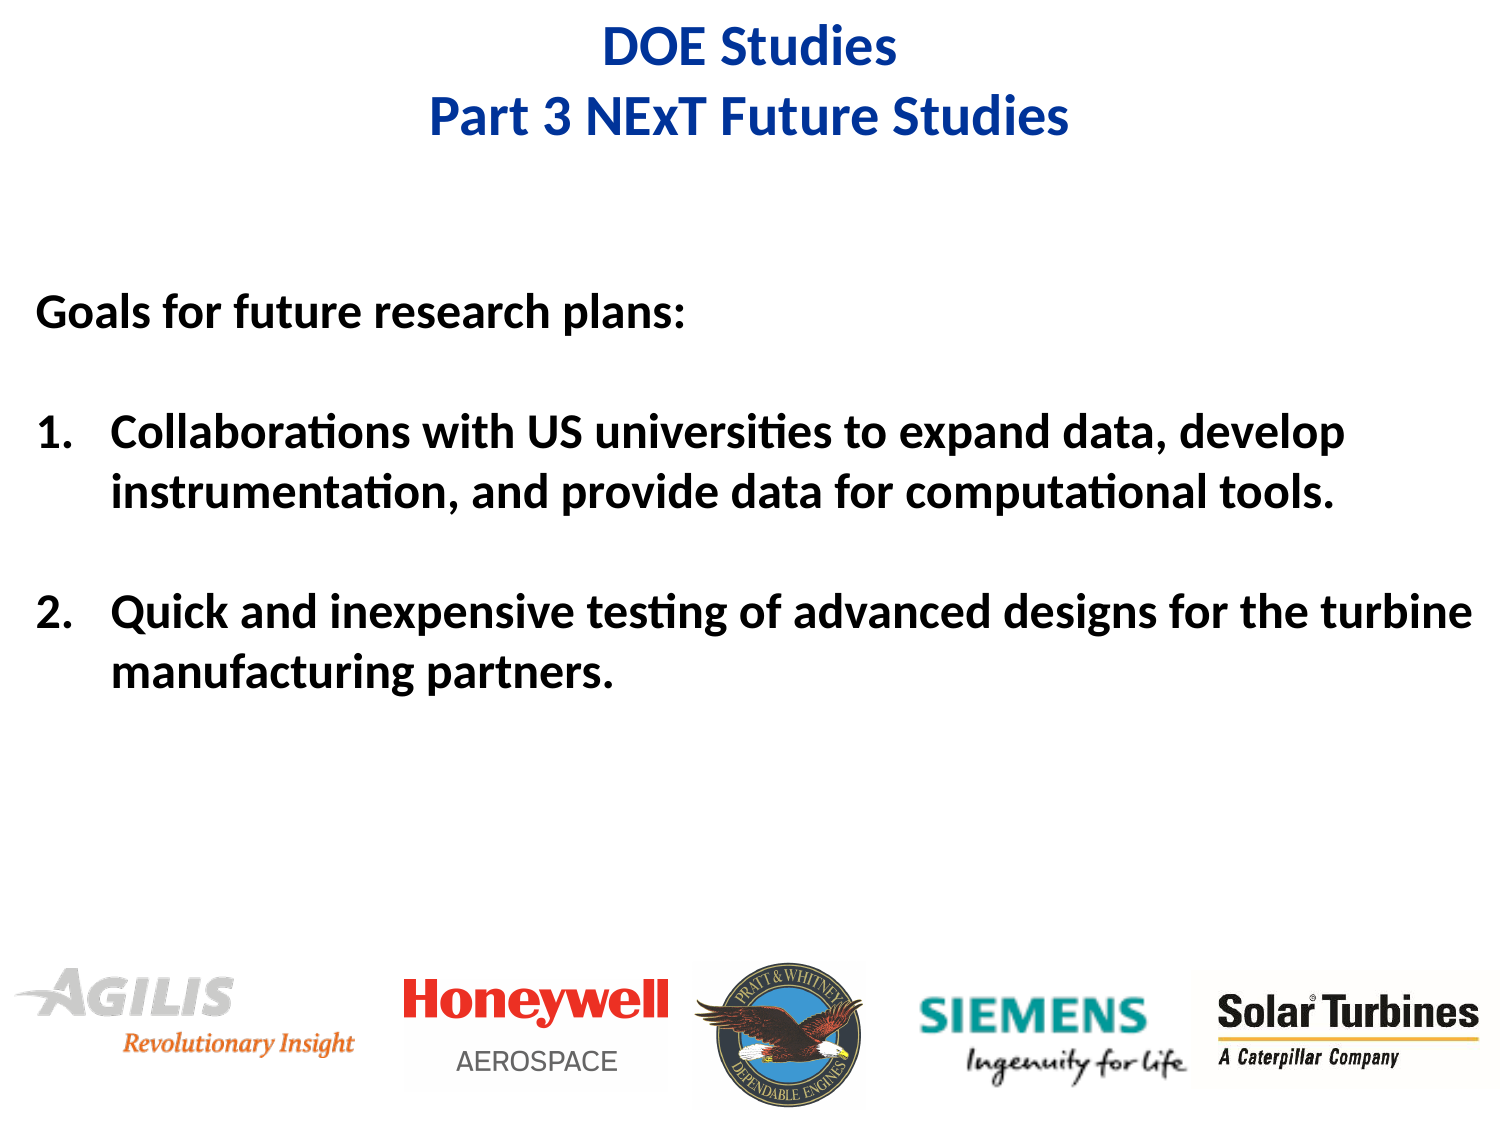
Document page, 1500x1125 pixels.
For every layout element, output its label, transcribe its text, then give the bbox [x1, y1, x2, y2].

picture [916, 943, 1500, 1089]
text_box Goals for future research plans: Collaborations with US universities to expand data, develop instrumentation, and provide data for computational tools. Quick and inexpensive testing of advanced designs for the turbine manufacturing partners. [20, 271, 1500, 707]
text_box DOE Studies Part 3 NExT Future Studies [0, 0, 1500, 209]
picture [404, 979, 668, 1092]
picture [692, 961, 866, 1110]
picture [14, 968, 355, 1058]
